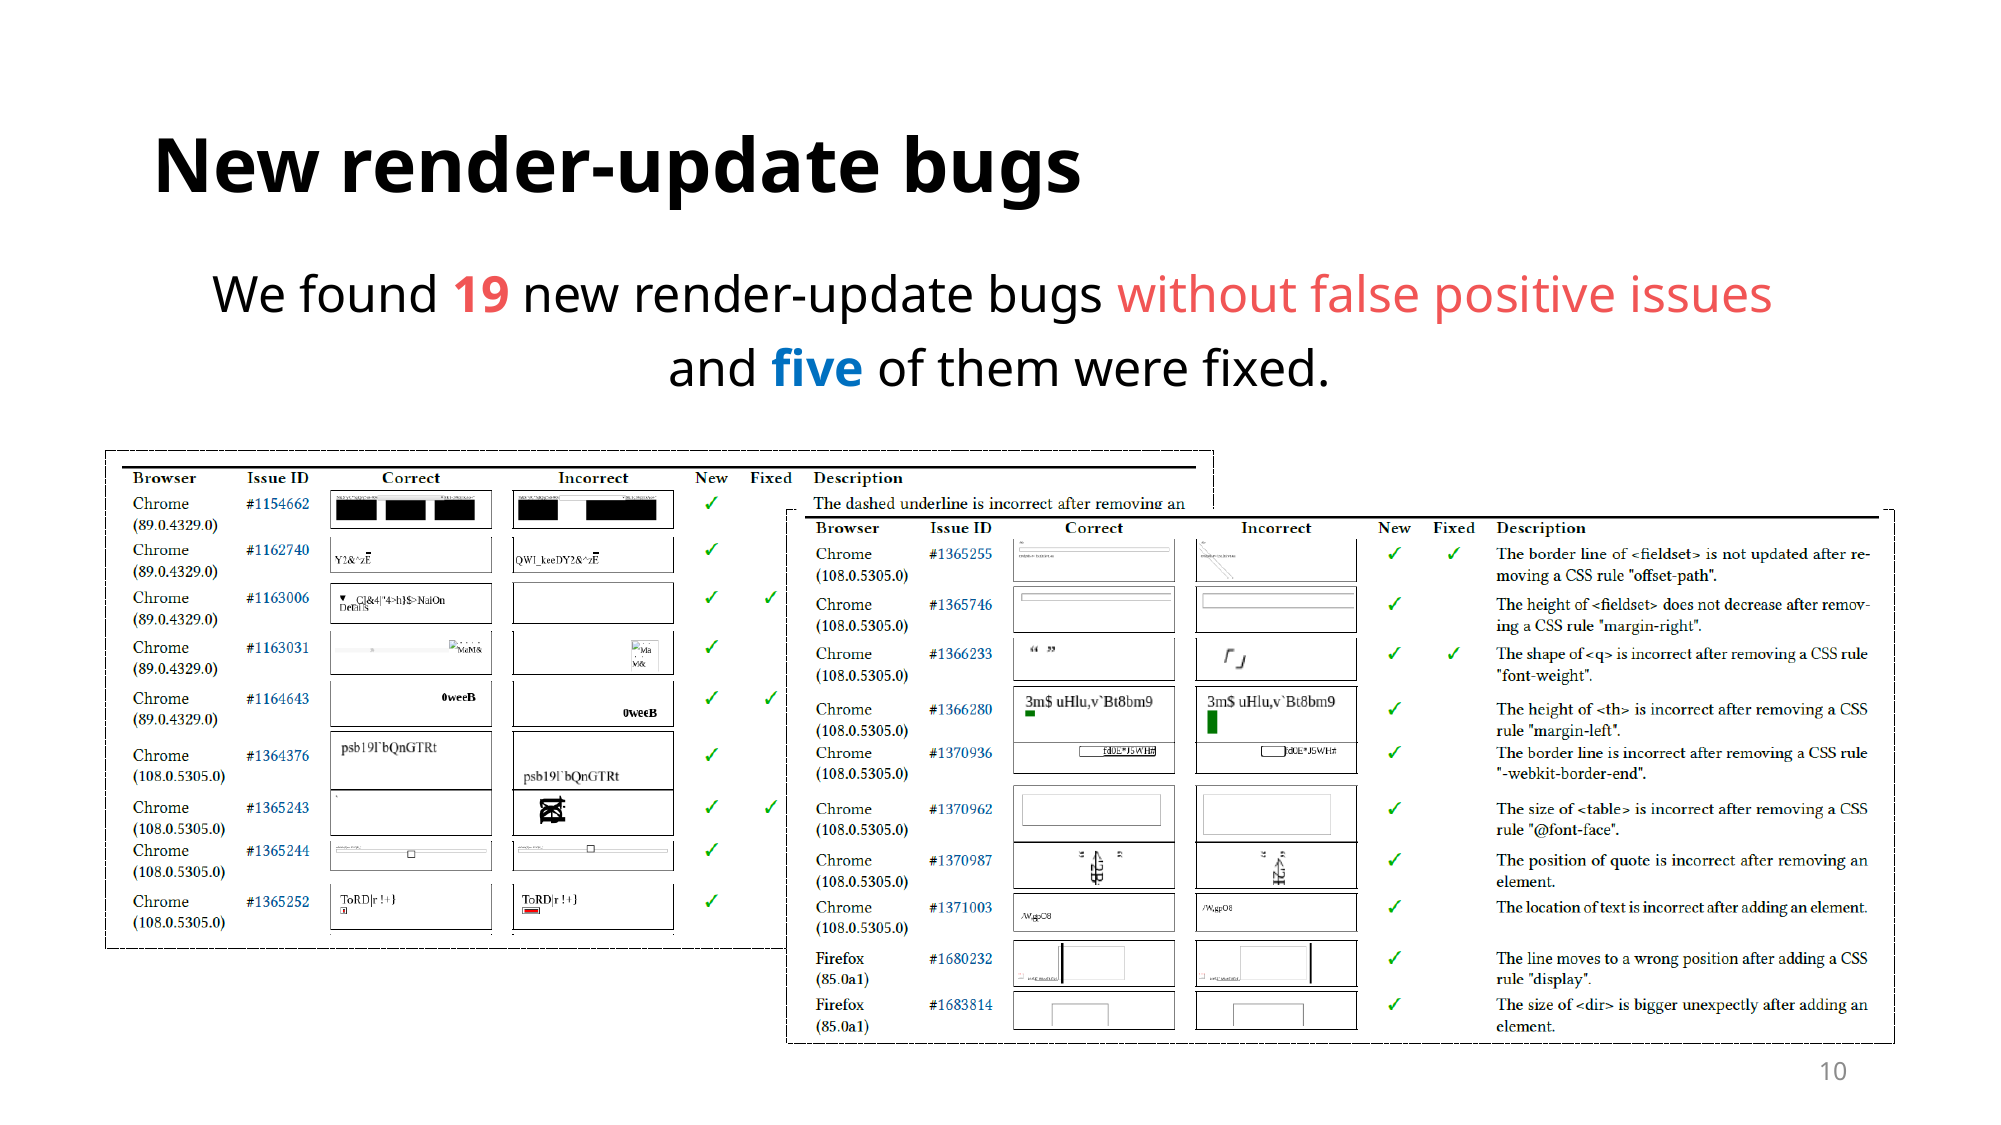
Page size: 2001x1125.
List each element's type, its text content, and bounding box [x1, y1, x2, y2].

slide_number 10 [1412, 1044, 1863, 1103]
title New render-update bugs [137, 59, 1863, 278]
list We found 19 new render-update bugs without false positive issues and five of them were fixed. [168, 261, 1832, 509]
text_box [105, 450, 1214, 949]
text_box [786, 509, 1895, 1044]
